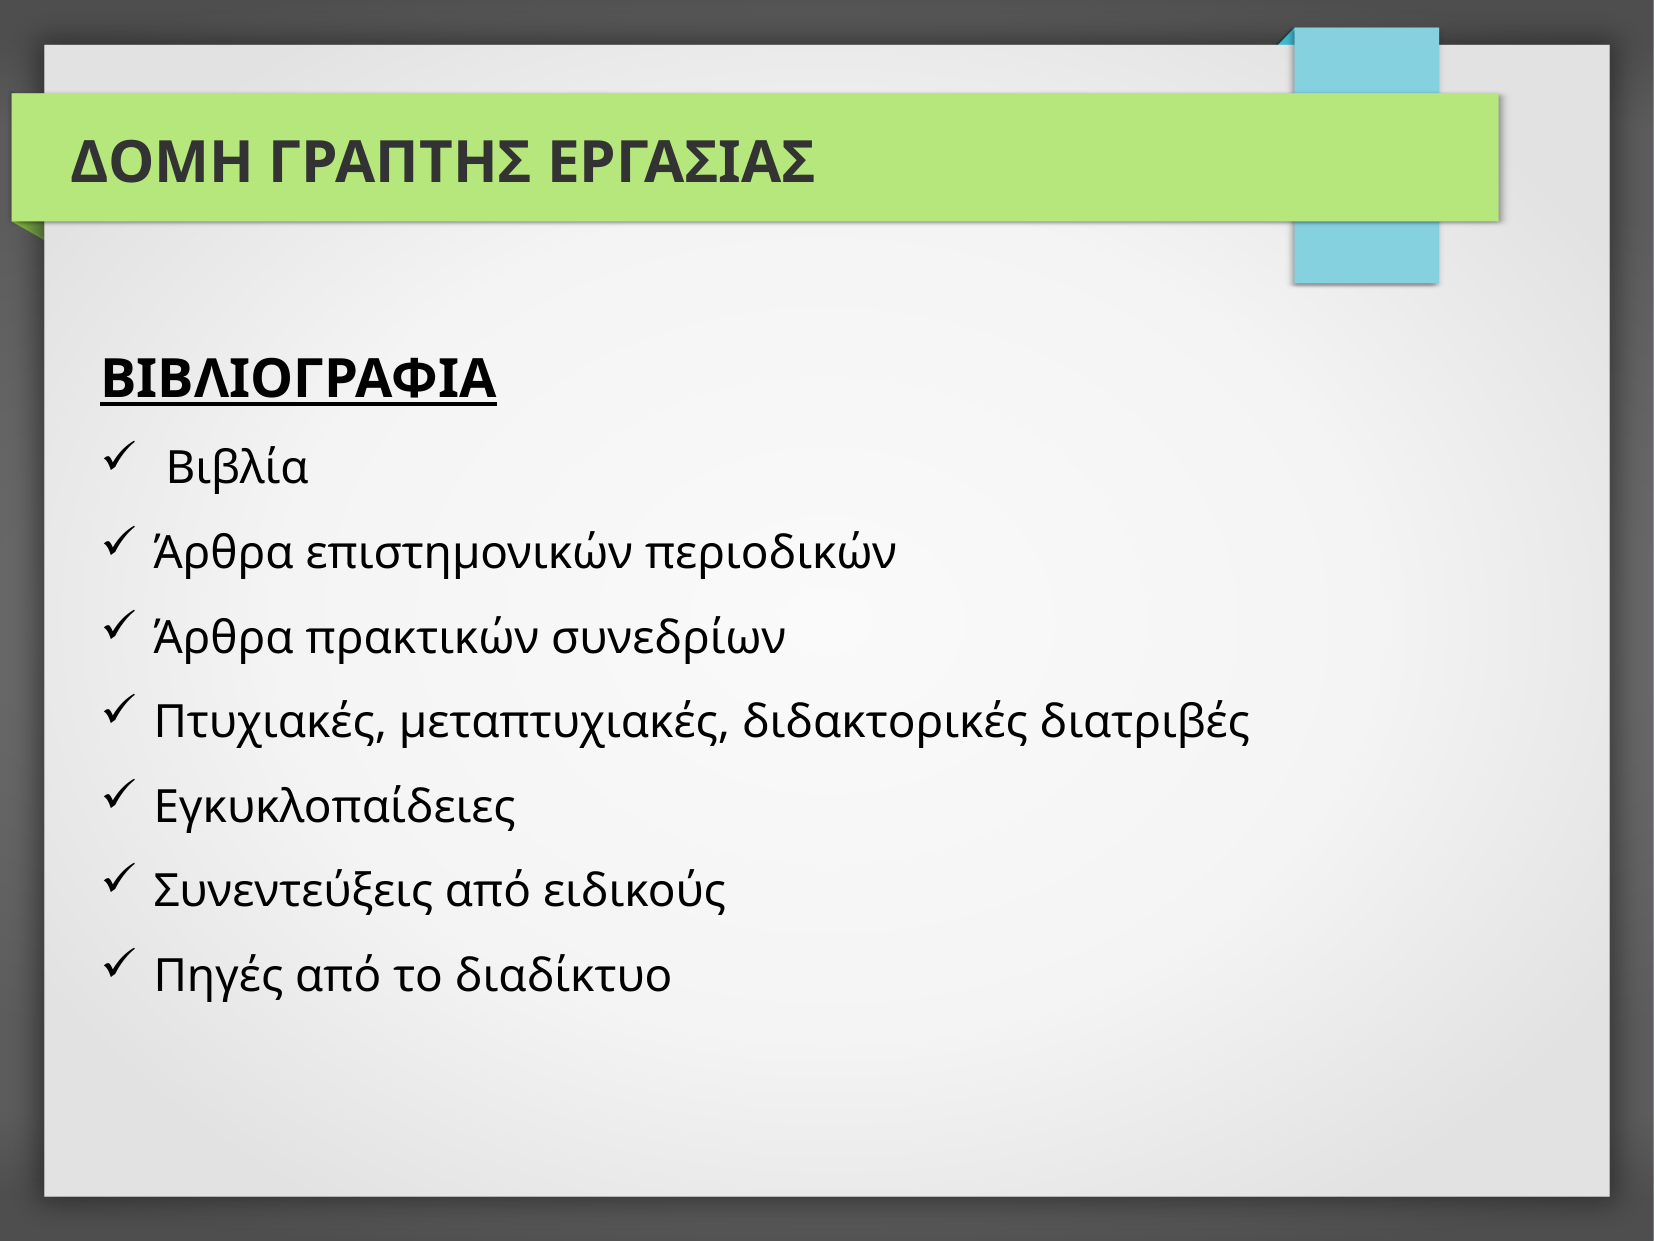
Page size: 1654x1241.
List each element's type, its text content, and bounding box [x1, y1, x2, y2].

picture [0, 0, 1654, 1241]
title ΔΟΜΗ ΓΡΑΠΤΗΣ ΕΡΓΑΣΙΑΣ [70, 106, 1302, 213]
list ΒΙΒΛΙΟΓΡΑΦΙΑ Βιβλία Άρθρα επιστημονικών περιοδικών Άρθρα πρακτικών συνεδρίων Πτυχιακές, μεταπτυχιακές, διδακτορικές διατριβές Εγκυκλοπαίδειες Συνεντεύξεις από ειδικούς Πηγές από το διαδίκτυο [82, 343, 1538, 1063]
